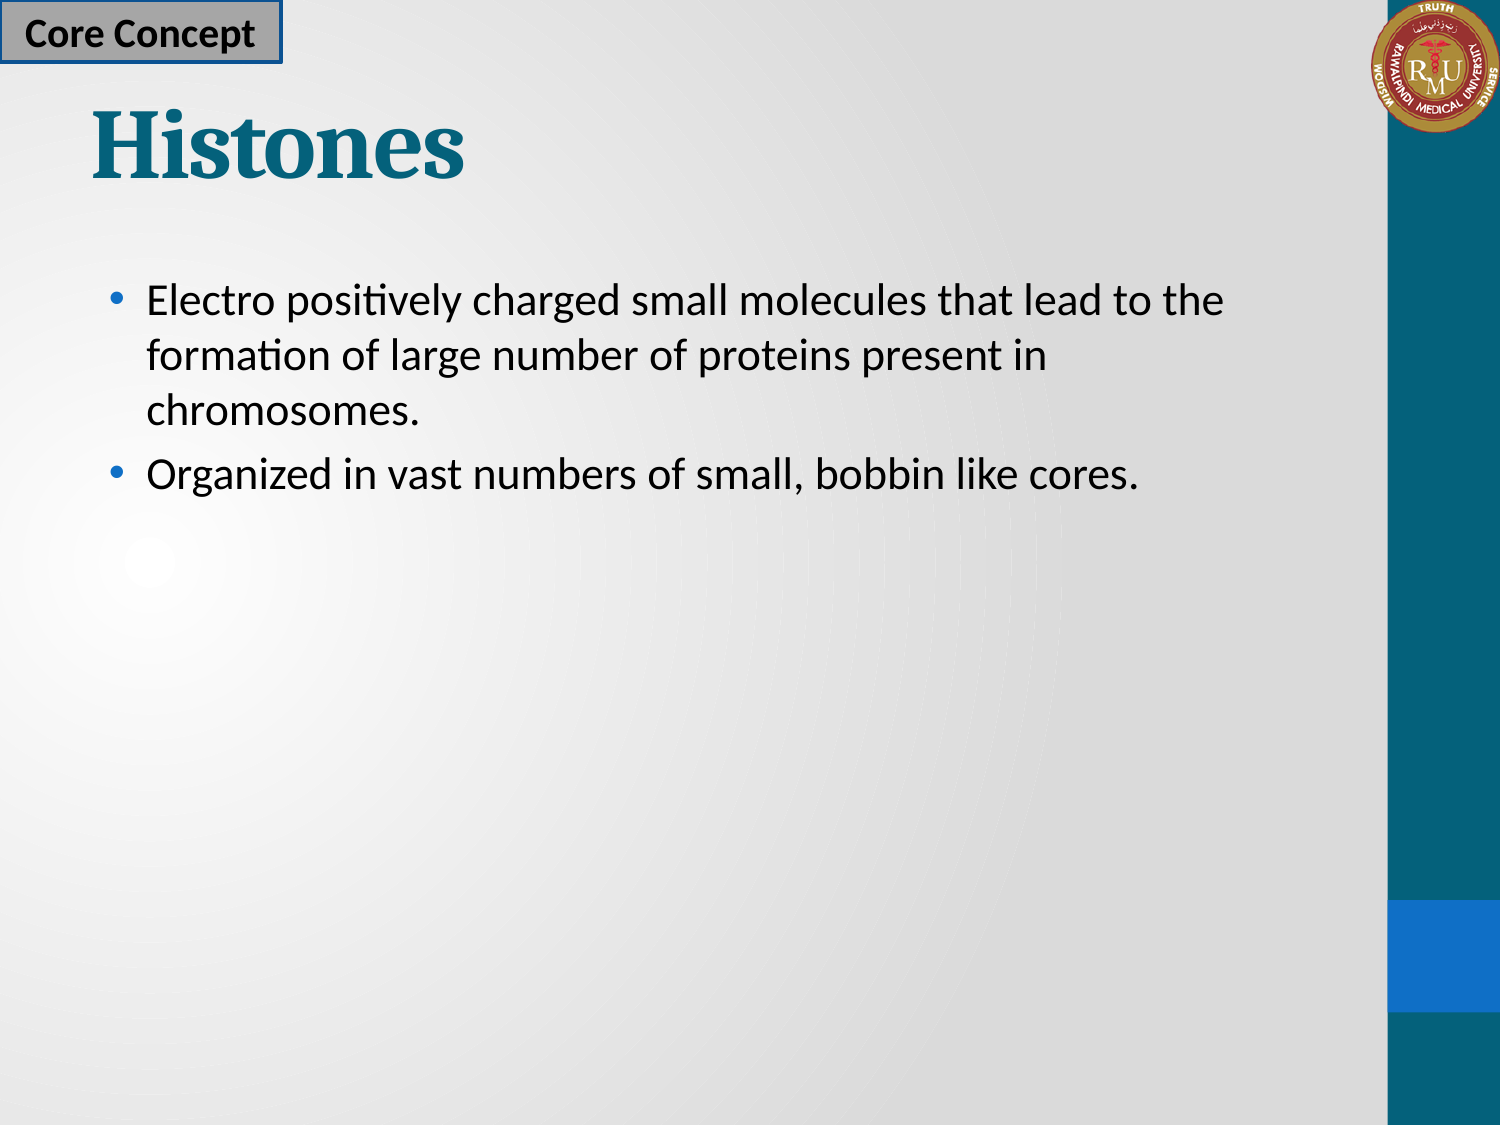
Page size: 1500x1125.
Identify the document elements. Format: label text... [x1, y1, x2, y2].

picture [1370, 0, 1500, 133]
title Histones [75, 45, 1325, 233]
list Electro positively charged small molecules that lead to the formation of large number of proteins present in chromosomes. Organized in vast numbers of small, bobbin like cores. [75, 262, 1325, 1050]
text_box Core Concept [0, 0, 283, 64]
